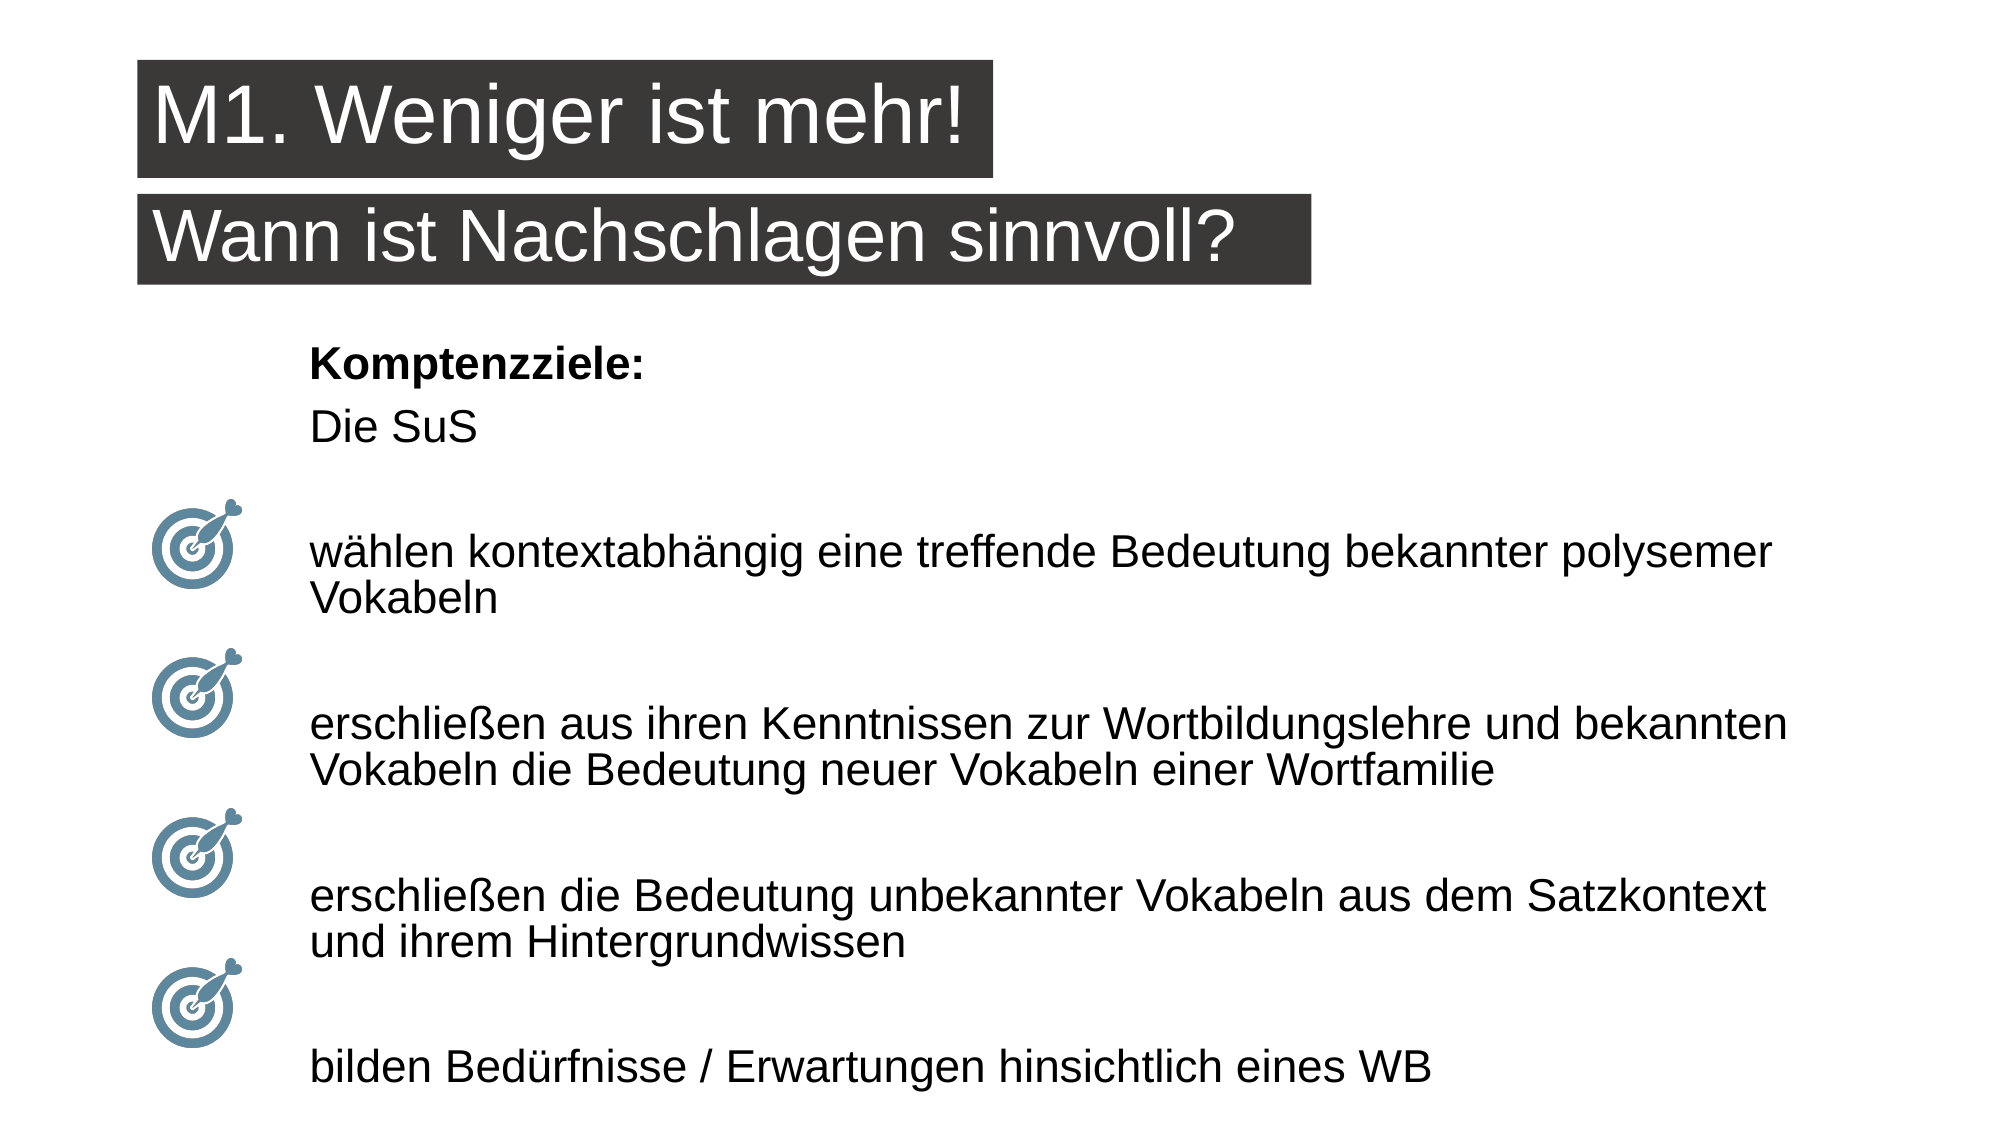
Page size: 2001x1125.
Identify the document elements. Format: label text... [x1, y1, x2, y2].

title M1. Weniger ist mehr! [137, 59, 994, 178]
picture [152, 808, 242, 899]
picture [152, 958, 242, 1048]
picture [152, 648, 242, 738]
list Komptenzziele: Die SuS wählen kontextabhängig eine treffende Bedeutung bekannter polysemer Vokabeln erschließen aus ihren Kenntnissen zur Wortbildungslehre und bekannten Vokabeln die Bedeutung neuer Vokabeln einer Wortfamilie erschließen die Bedeutung unbekannter Vokabeln aus dem Satzkontext und ihrem Hintergrundwissen bilden Bedürfnisse / Erwartungen hinsichtlich eines WB [294, 334, 1807, 1105]
picture [152, 499, 242, 589]
text_box Wann ist Nachschlagen sinnvoll? [137, 193, 1312, 285]
